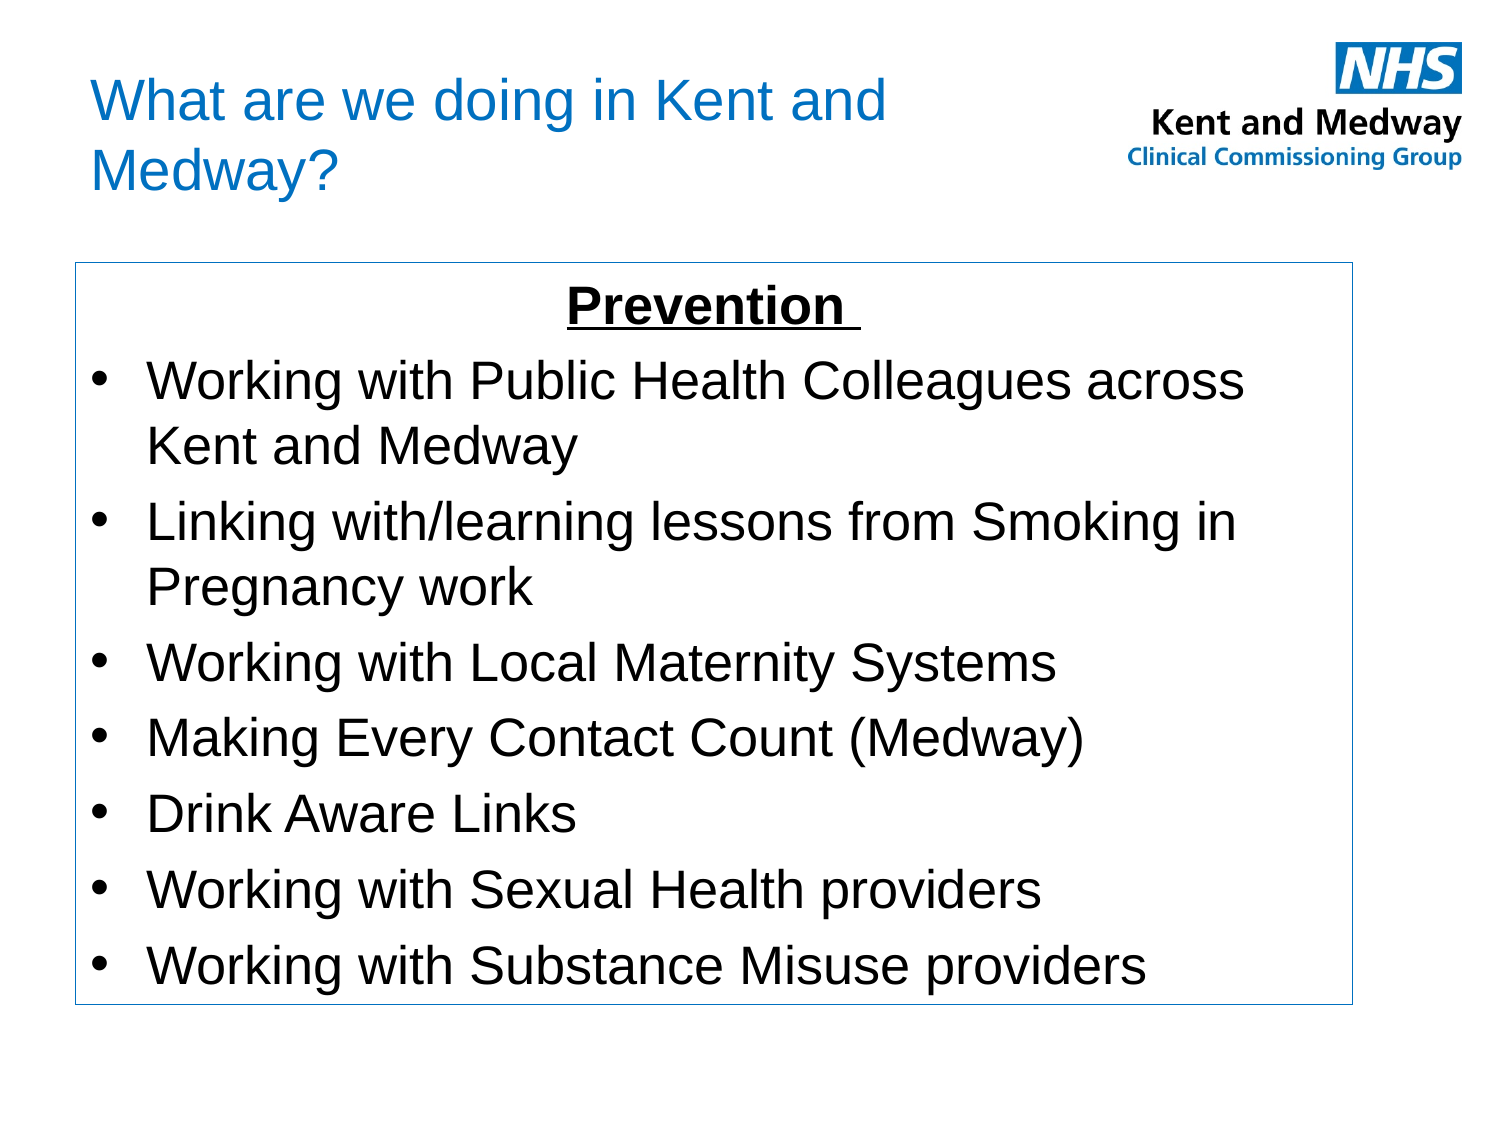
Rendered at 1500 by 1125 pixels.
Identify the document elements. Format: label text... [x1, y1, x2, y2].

picture [1128, 42, 1462, 170]
title What are we doing in Kent and Medway? [75, 54, 1058, 179]
list Prevention Working with Public Health Colleagues across Kent and Medway Linking with/learning lessons from Smoking in Pregnancy work Working with Local Maternity Systems Making Every Contact Count (Medway) Drink Aware Links Working with Sexual Health providers Working with Substance Misuse providers [75, 262, 1353, 1005]
